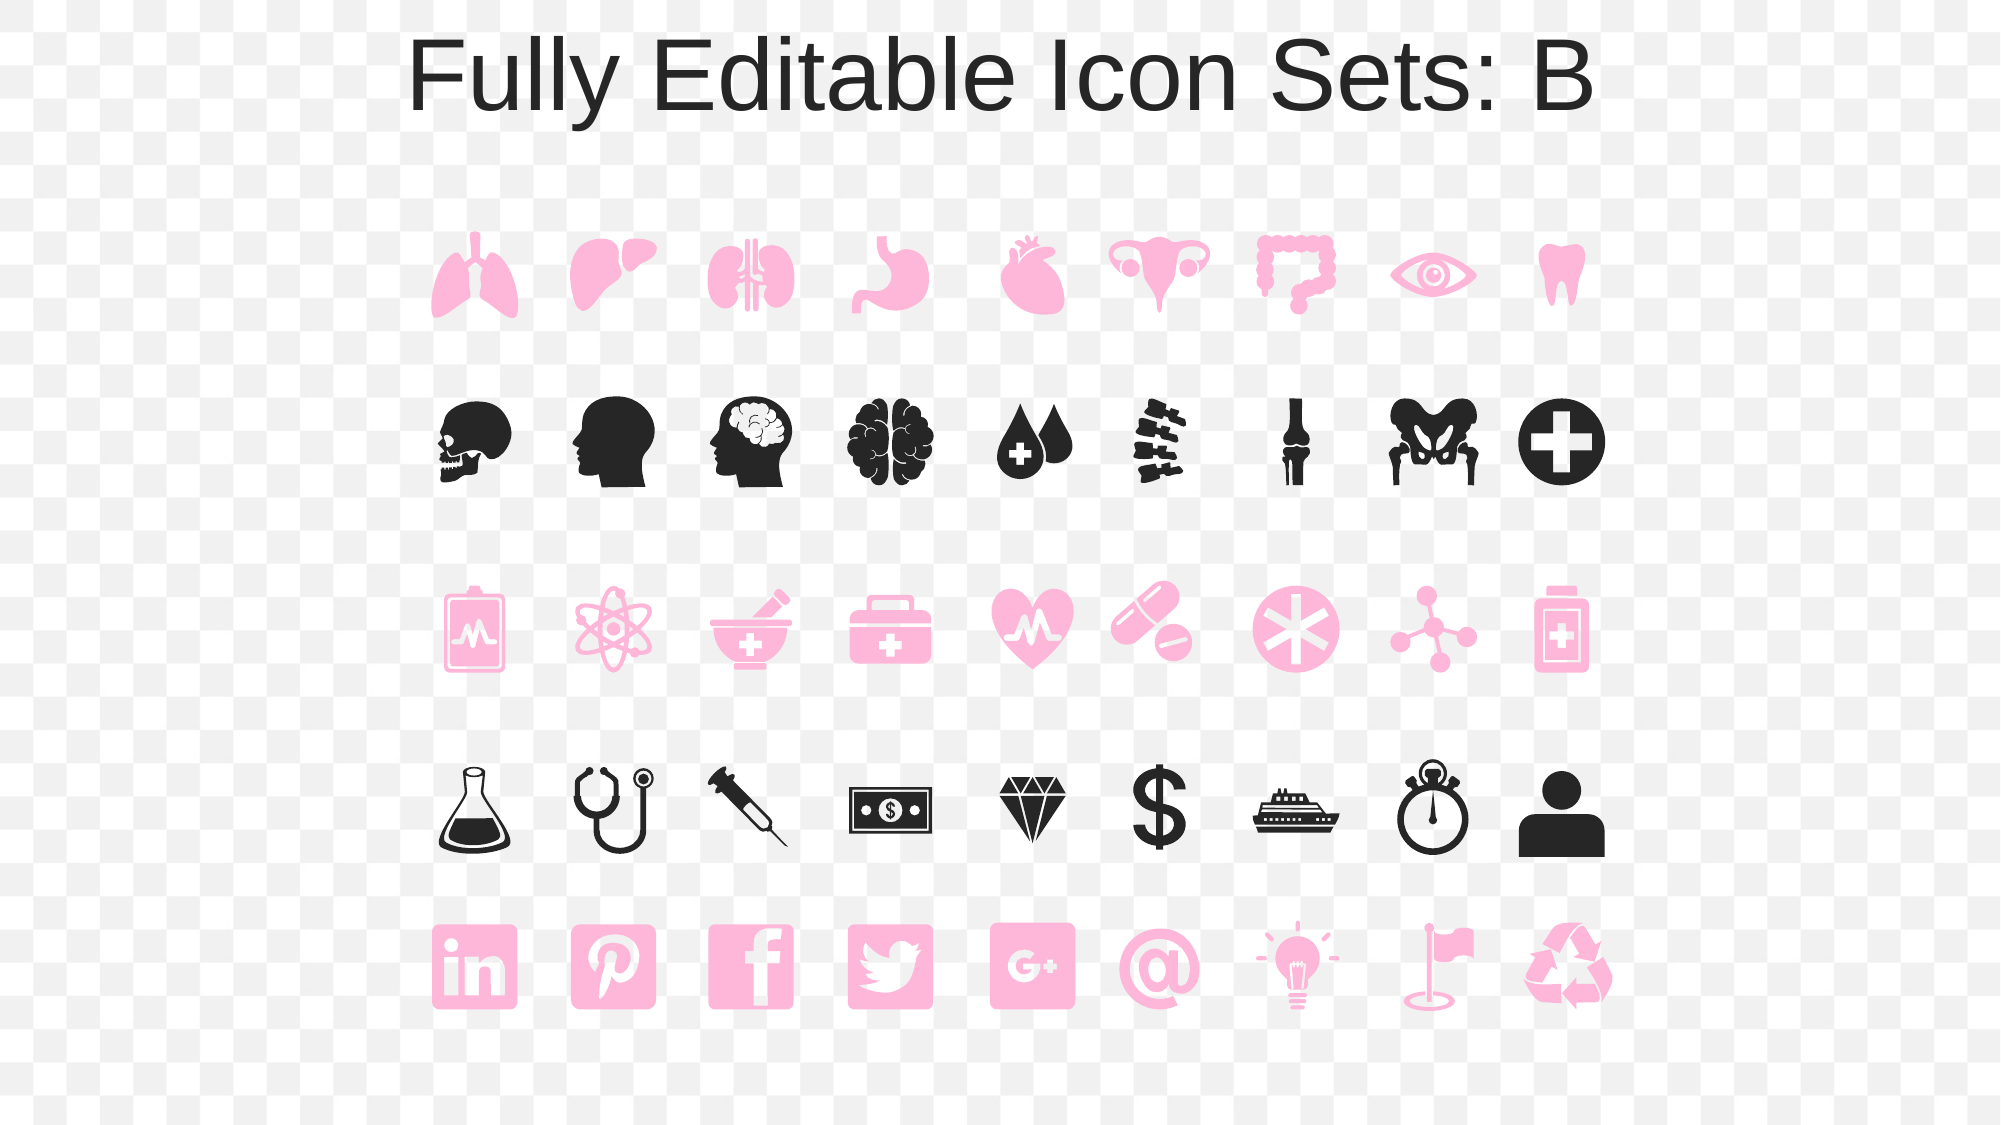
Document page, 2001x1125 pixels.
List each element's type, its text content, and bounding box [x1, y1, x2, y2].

text_box [1389, 584, 1479, 674]
text_box [990, 587, 1075, 671]
text_box [996, 400, 1074, 481]
text_box [572, 765, 655, 855]
text_box [437, 765, 512, 855]
text_box [431, 923, 519, 1011]
text_box [706, 765, 789, 848]
text_box [1389, 251, 1480, 299]
text_box [1118, 927, 1201, 1011]
text_box [988, 921, 1077, 1011]
text_box [708, 395, 794, 489]
text_box [848, 626, 933, 665]
text_box [443, 584, 507, 674]
text_box [846, 397, 890, 487]
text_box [1132, 398, 1187, 486]
text_box [1537, 242, 1587, 308]
text_box [569, 923, 658, 1011]
picture [0, 0, 2001, 1125]
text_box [572, 396, 655, 488]
text_box [1132, 763, 1187, 851]
text_box [1294, 919, 1302, 933]
text_box [1109, 579, 1181, 646]
text_box [709, 587, 793, 671]
text_box [1254, 955, 1268, 962]
text_box [1522, 921, 1614, 1013]
text_box [846, 923, 935, 1011]
text_box [999, 233, 1066, 316]
text_box [1281, 397, 1311, 487]
text_box [574, 584, 654, 674]
text_box [1402, 921, 1475, 1012]
text_box [997, 775, 1068, 844]
text_box [891, 397, 935, 487]
text_box [1153, 622, 1194, 663]
text_box [1255, 233, 1338, 316]
text_box [1251, 584, 1341, 674]
text_box [1517, 813, 1606, 858]
text_box [1533, 584, 1591, 674]
text_box [850, 235, 931, 315]
text_box [848, 593, 933, 625]
text_box [1327, 955, 1341, 962]
text_box [1251, 787, 1341, 834]
text_box [848, 786, 933, 835]
text_box [1107, 235, 1212, 316]
text_box [436, 400, 513, 484]
text_box [1263, 931, 1275, 943]
text_box [706, 237, 796, 313]
text_box [1517, 397, 1607, 487]
list Fully Editable Icon Sets: B [53, 20, 1952, 140]
text_box [707, 923, 795, 1011]
text_box [430, 230, 520, 320]
text_box [1274, 935, 1321, 1011]
text_box [1387, 397, 1480, 487]
text_box [1541, 769, 1583, 811]
text_box [569, 237, 659, 312]
text_box [1396, 758, 1470, 856]
text_box [1320, 931, 1332, 943]
